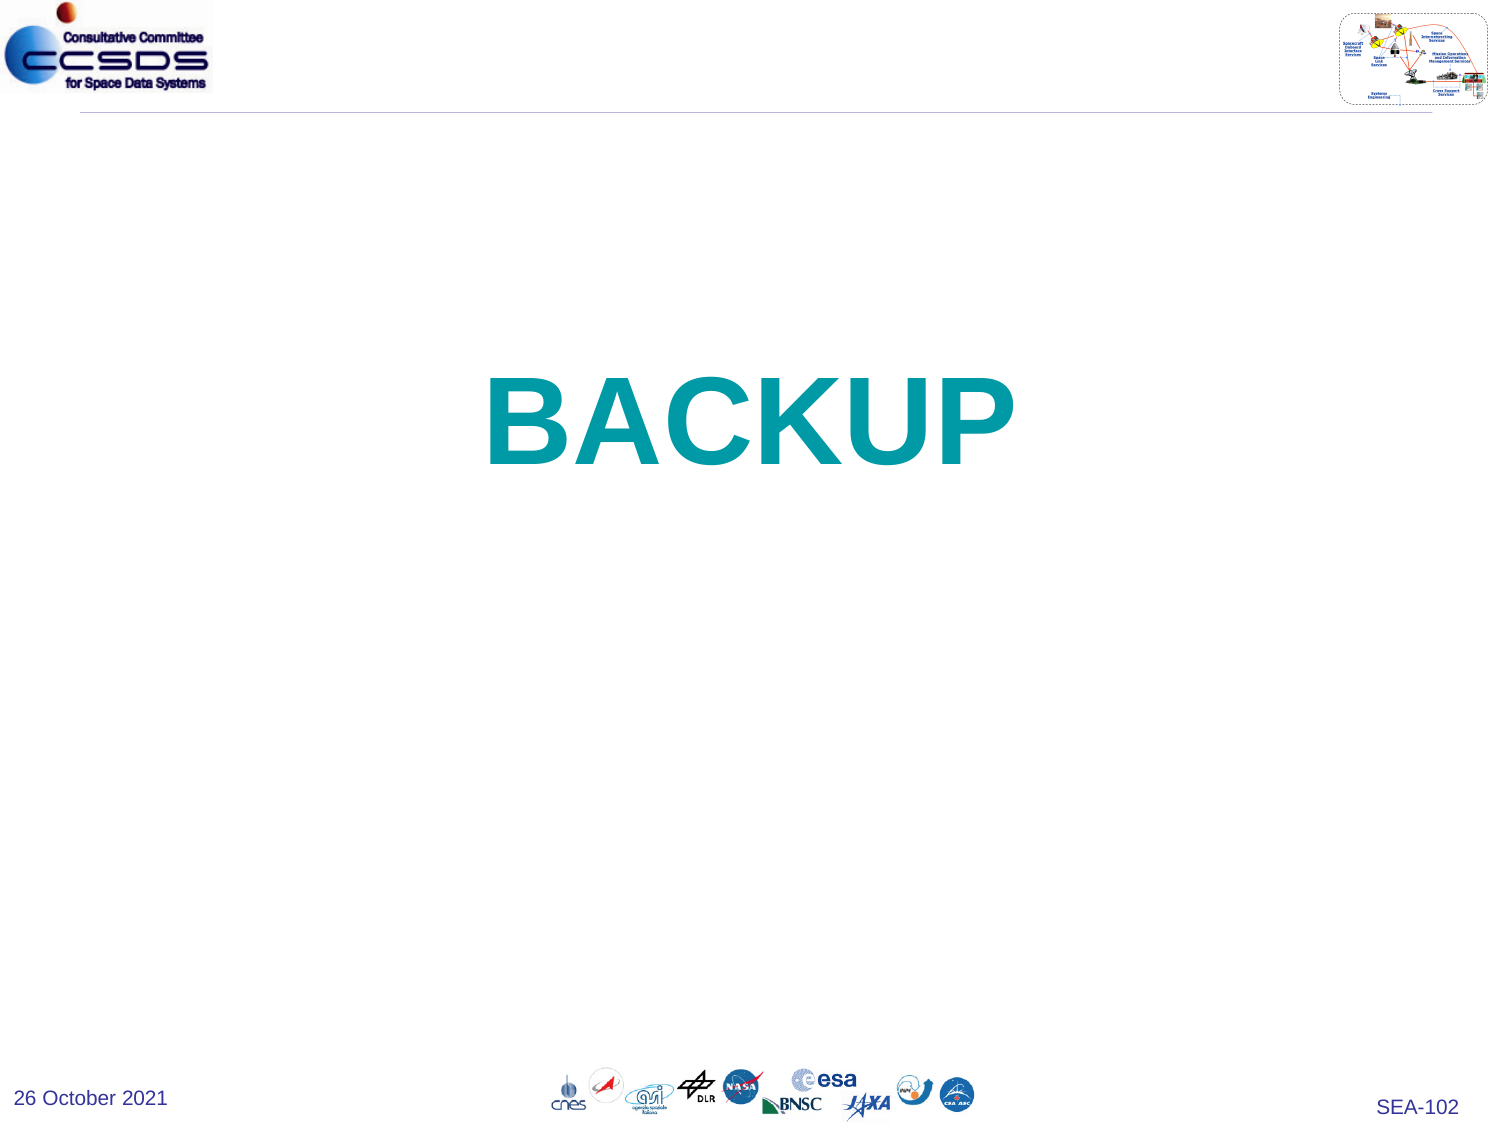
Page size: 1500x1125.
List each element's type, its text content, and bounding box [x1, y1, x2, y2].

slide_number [0, 1074, 285, 1120]
picture [549, 1064, 975, 1125]
picture [1338, 12, 1488, 106]
title BACKUP [112, 349, 1388, 591]
picture [0, 0, 213, 94]
